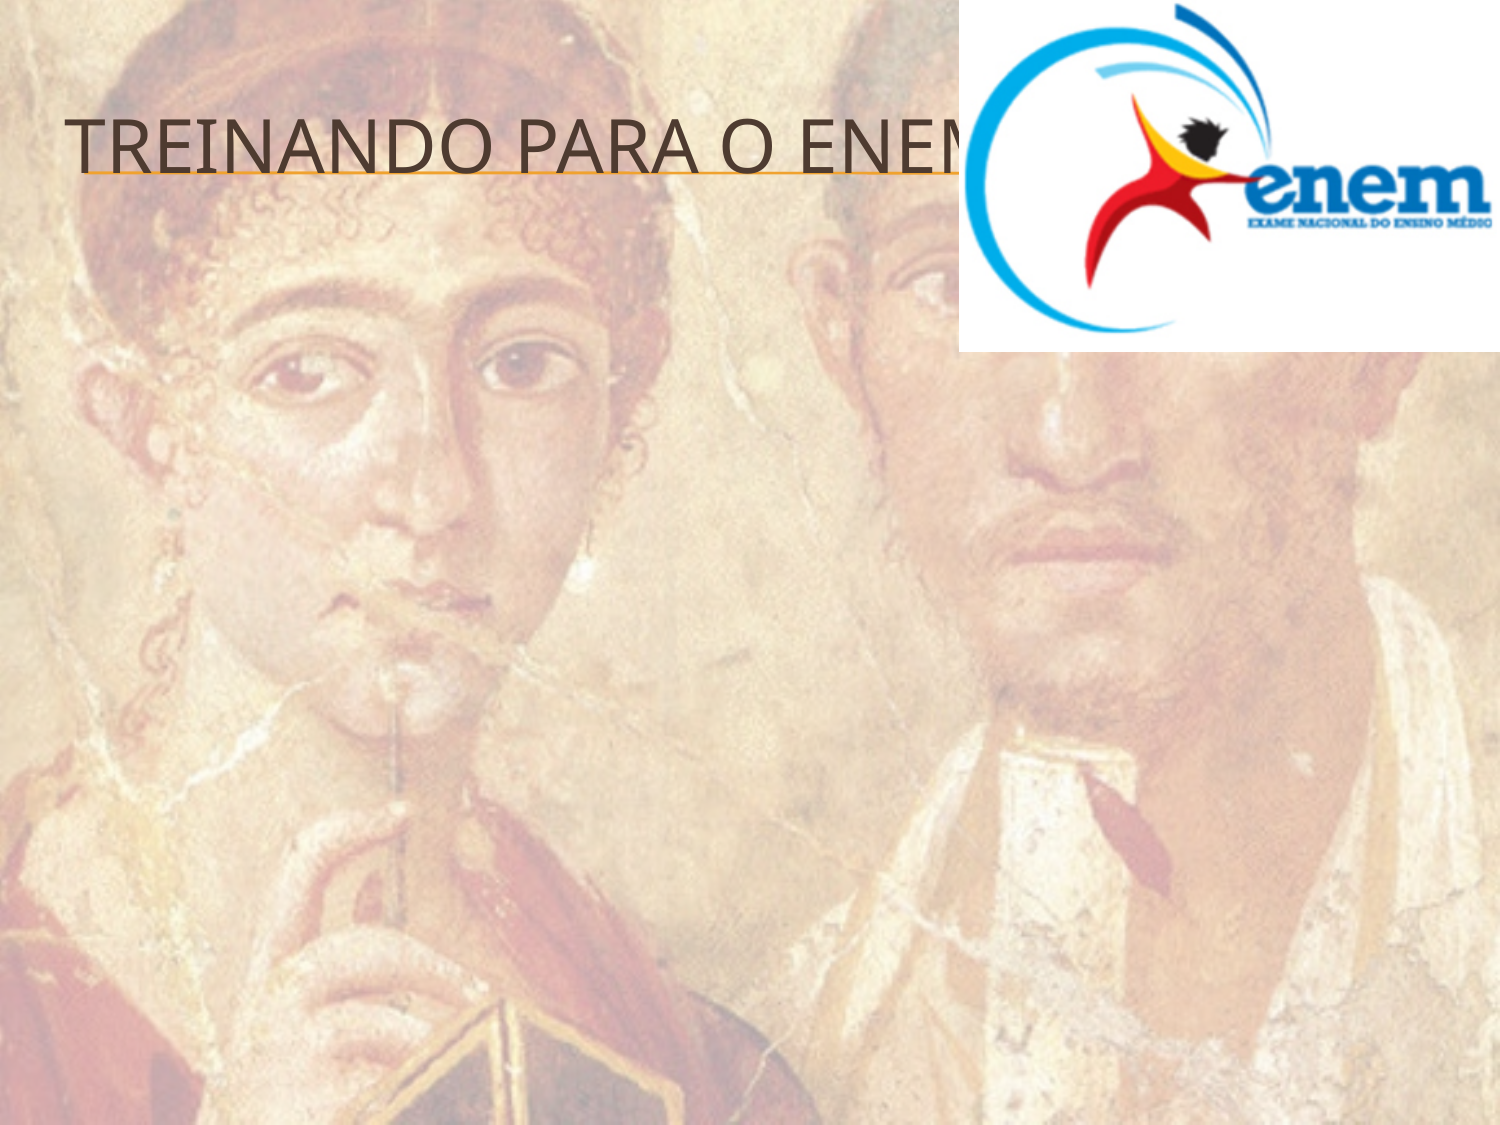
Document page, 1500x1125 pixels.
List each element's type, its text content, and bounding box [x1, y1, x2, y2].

title Treinando para o Enem [50, 75, 949, 213]
picture [959, 0, 1500, 352]
